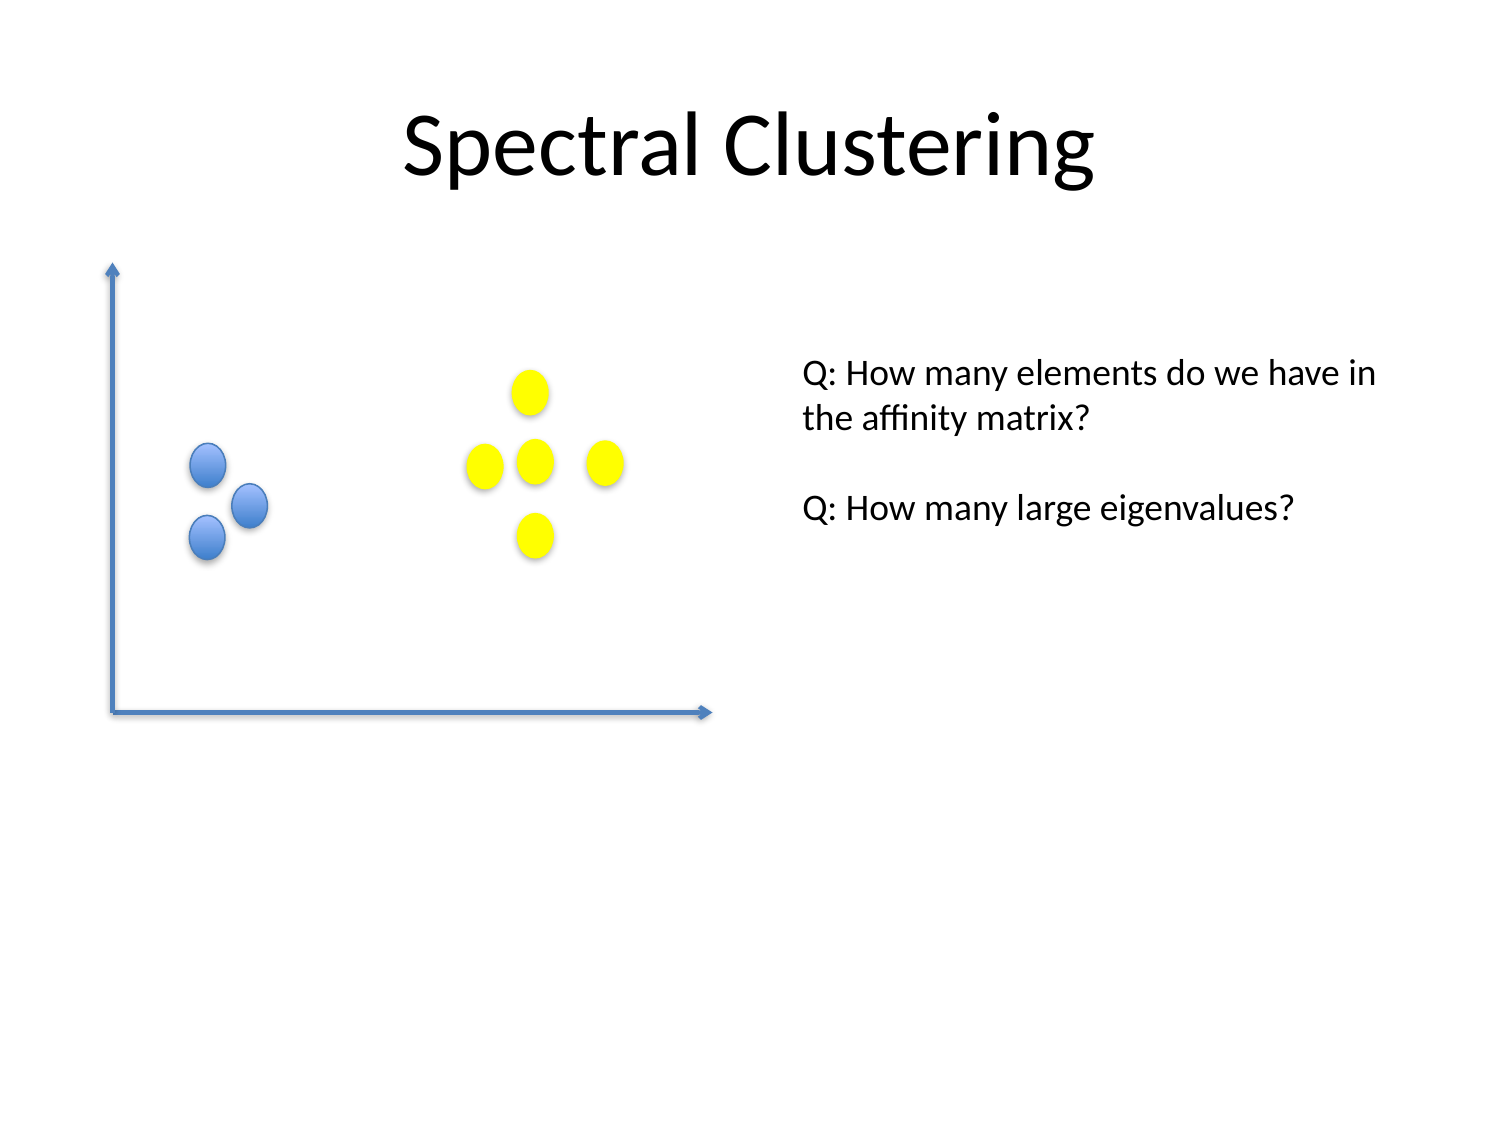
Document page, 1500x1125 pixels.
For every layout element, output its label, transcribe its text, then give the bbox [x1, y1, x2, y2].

text_box [516, 512, 554, 559]
text_box [586, 440, 624, 486]
text_box [511, 369, 549, 416]
text_box [466, 443, 504, 490]
text_box [188, 514, 226, 561]
text_box [231, 482, 269, 529]
text_box [516, 438, 554, 485]
title Spectral Clustering [75, 45, 1425, 233]
text_box Q: How many elements do we have in the affinity matrix? Q: How many large eigenvalues? [787, 340, 1400, 535]
text_box [189, 442, 227, 489]
